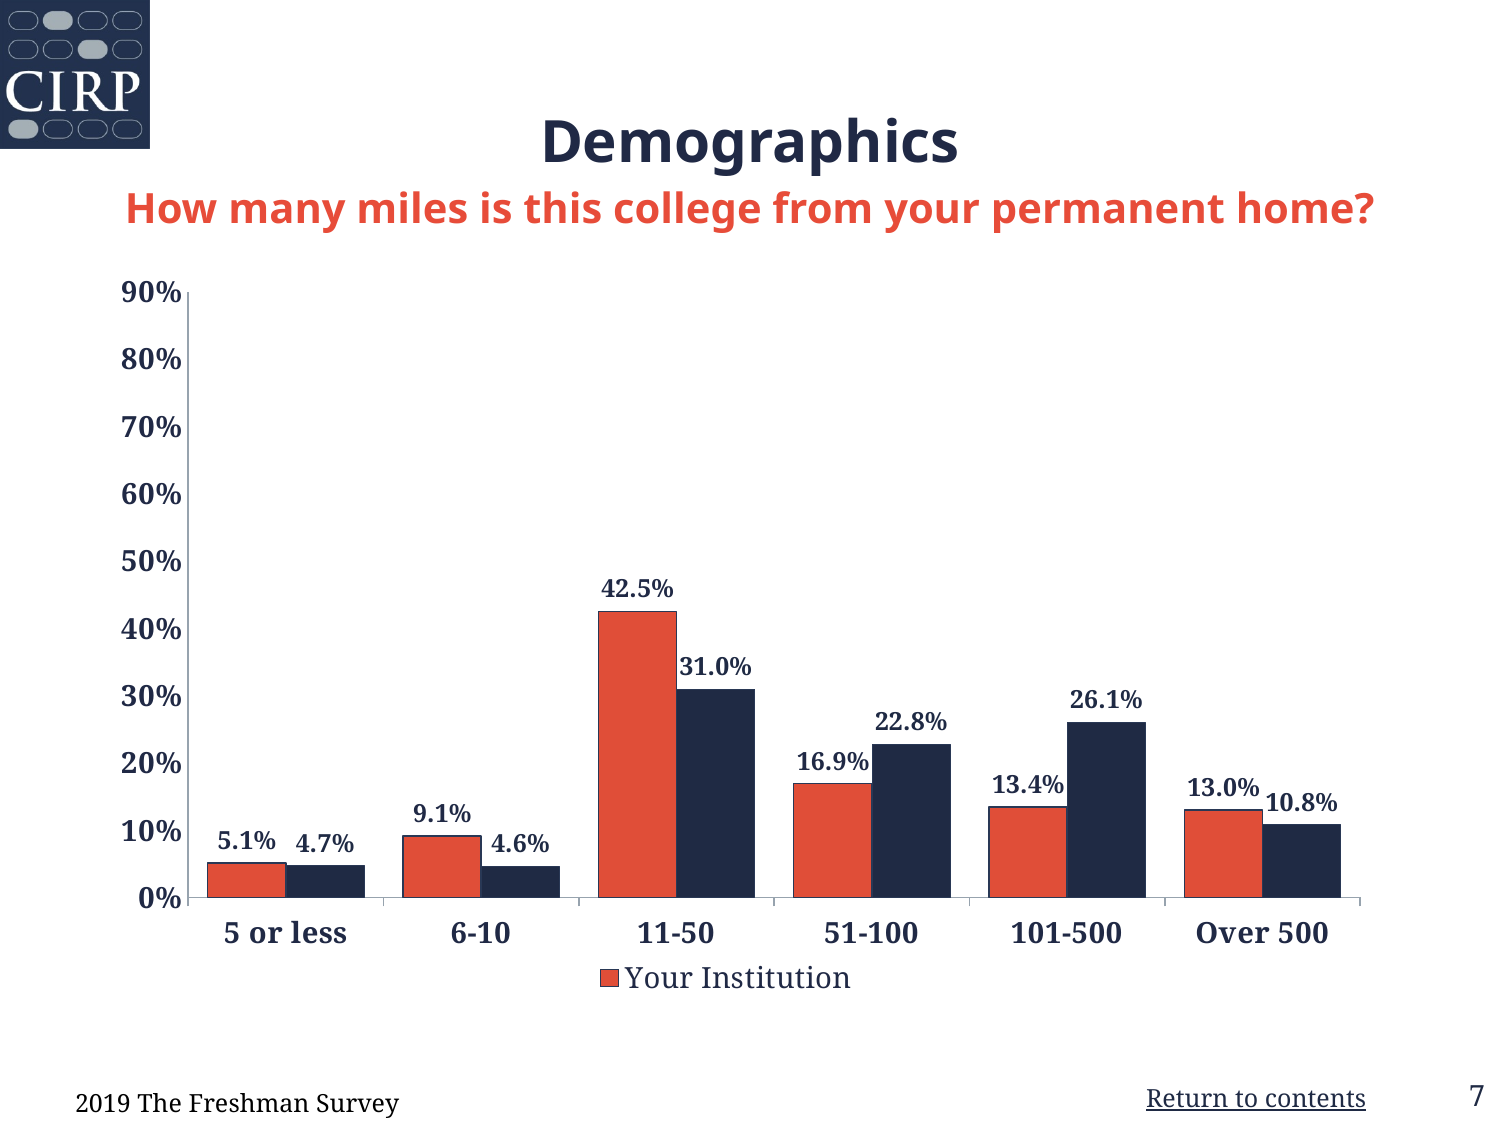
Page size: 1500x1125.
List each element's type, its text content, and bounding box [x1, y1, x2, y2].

text_box Return to contents [1131, 1074, 1382, 1124]
text_box How many miles is this college from your permanent home? [0, 174, 1500, 240]
text_box 2019 The Freshman Survey [0, 1049, 475, 1125]
text_box 7 [1424, 1074, 1500, 1125]
chart [74, 262, 1426, 1015]
picture [0, 0, 150, 149]
text_box Demographics [74, 45, 1425, 174]
